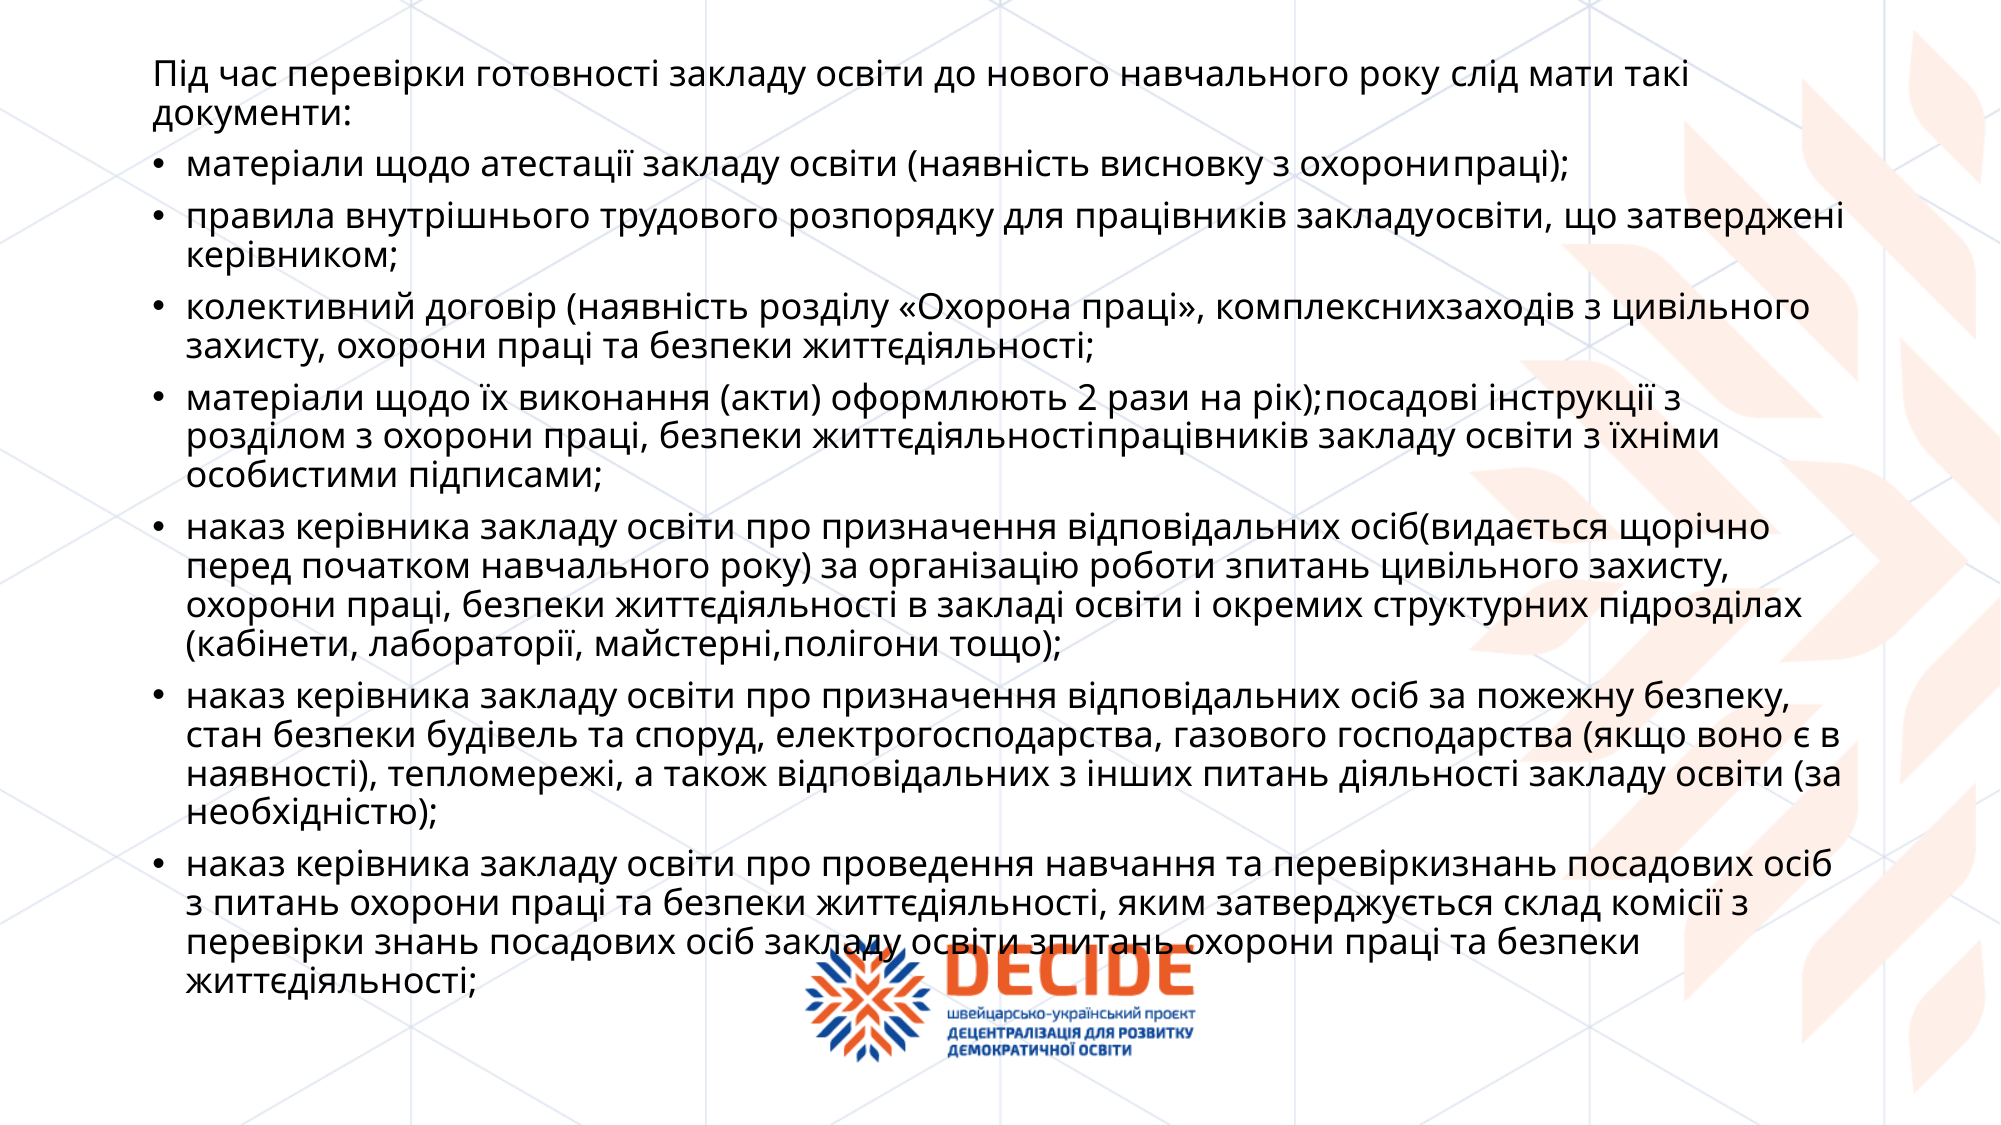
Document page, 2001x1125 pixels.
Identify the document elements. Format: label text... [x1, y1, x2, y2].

list Під час перевірки готовності закладу освіти до нового навчального року слід мати такі документи: матеріали щодо атестації закладу освіти (наявність висновку з охоронипраці); правила внутрішнього трудового розпорядку для працівників закладуосвіти, що затверджені керівником; колективний договір (наявність розділу «Охорона праці», комплекснихзаходів з цивільного захисту, охорони праці та безпеки життєдіяльності; матеріали щодо їх виконання (акти) оформлюють 2 рази на рік);посадові інструкції з розділом з охорони праці, безпеки життєдіяльностіпрацівників закладу освіти з їхніми особистими підписами; наказ керівника закладу освіти про призначення відповідальних осіб(видається щорічно перед початком навчального року) за організацію роботи зпитань цивільного захисту, охорони праці, безпеки життєдіяльності в закладі освіти і окремих структурних підрозділах (кабінети, лабораторії, майстерні,полігони тощо); наказ керівника закладу освіти про призначення відповідальних осіб за пожежну безпеку, стан безпеки будівель та споруд, електрогосподарства, газового господарства (якщо воно є в наявності), тепломережі, а також відповідальних з інших питань діяльності закладу освіти (за необхідністю); наказ керівника закладу освіти про проведення навчання та перевіркизнань посадових осіб з питань охорони праці та безпеки життєдіяльності, яким затверджується склад комісії з перевірки знань посадових осіб закладу освіти зпитань охорони праці та безпеки життєдіяльності; [137, 47, 1863, 1014]
picture [0, 0, 2001, 1125]
